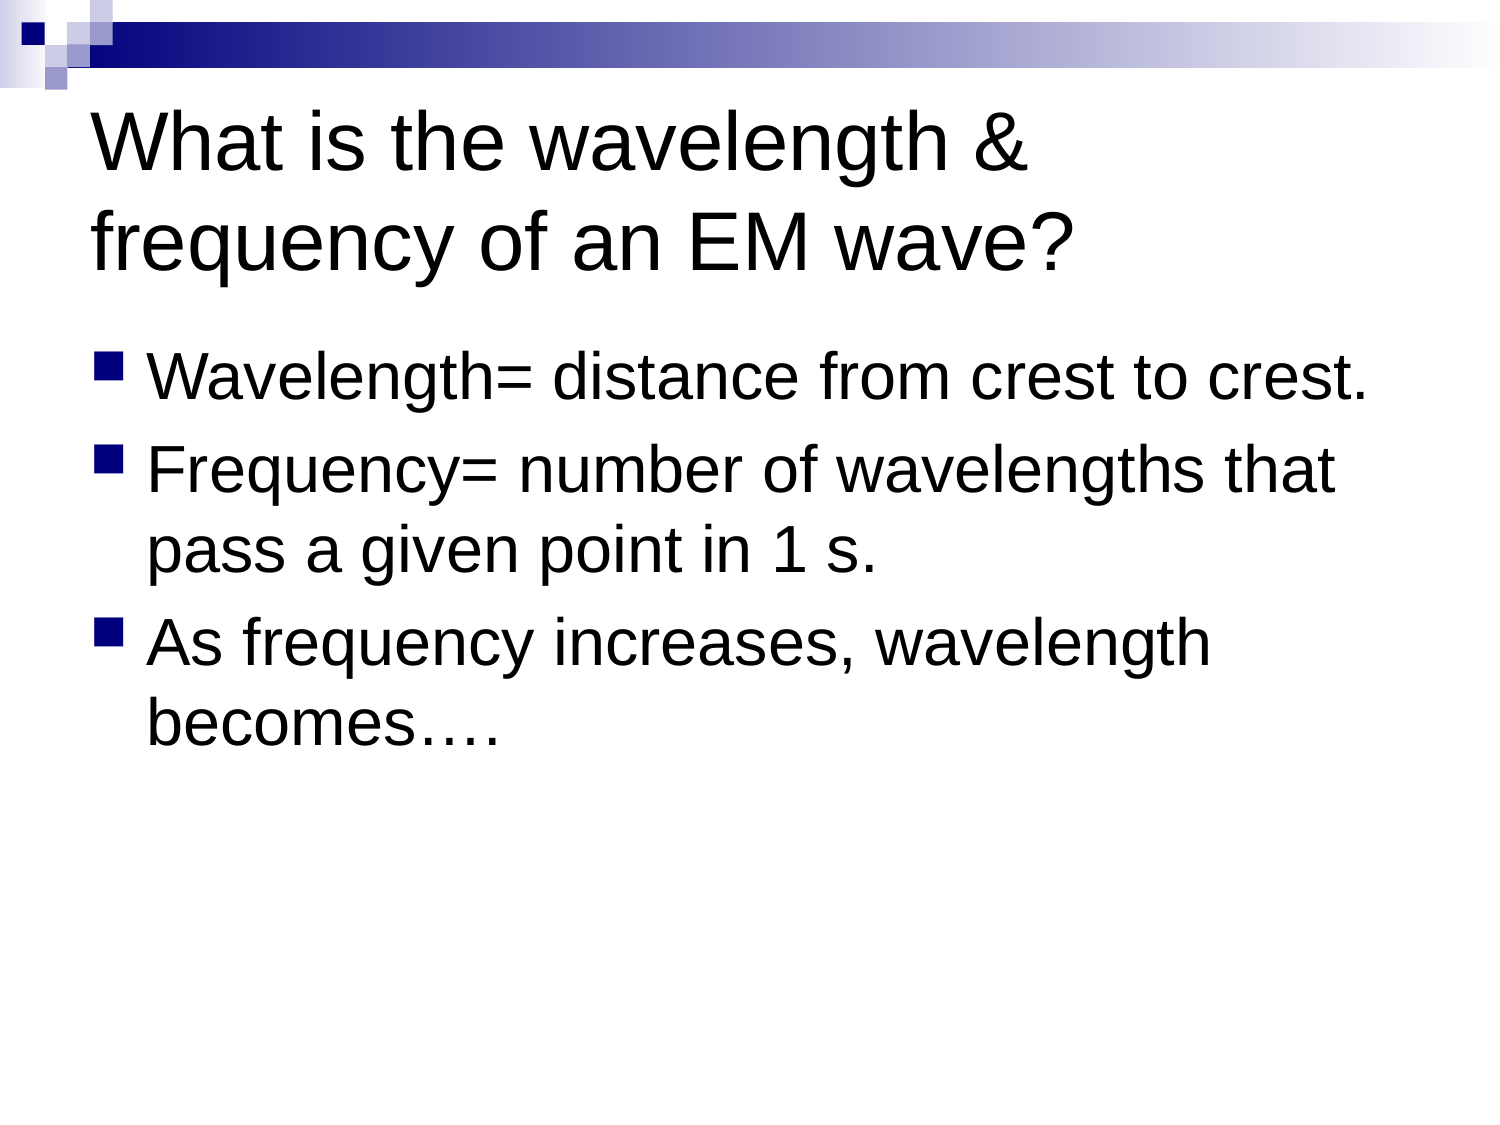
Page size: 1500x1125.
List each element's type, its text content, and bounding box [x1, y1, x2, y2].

list Wavelength= distance from crest to crest. Frequency= number of wavelengths that pass a given point in 1 s. As frequency increases, wavelength becomes…. [74, 324, 1426, 963]
title What is the wavelength & frequency of an EM wave? [74, 74, 1426, 301]
